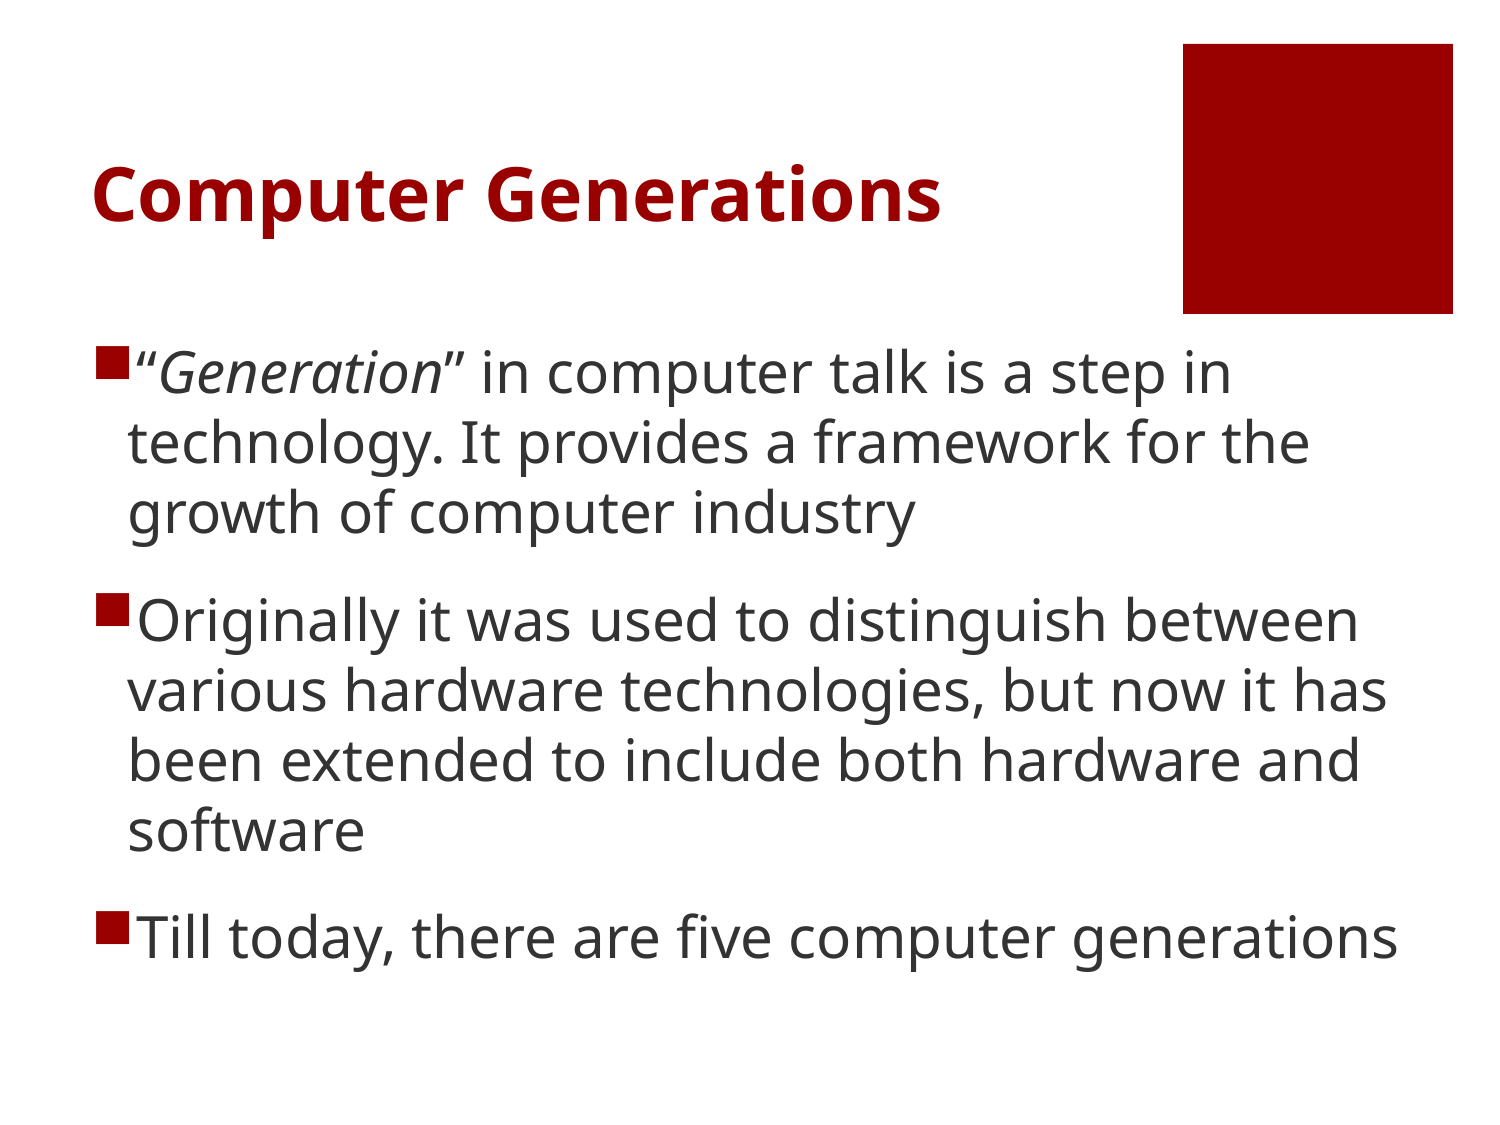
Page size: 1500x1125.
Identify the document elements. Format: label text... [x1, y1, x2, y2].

title Computer Generations [75, 56, 1143, 245]
list “Generation” in computer talk is a step in technology. It provides a framework for the growth of computer industry Originally it was used to distinguish between various hardware technologies, but now it has been extended to include both hardware and software Till today, there are five computer generations [75, 328, 1447, 971]
